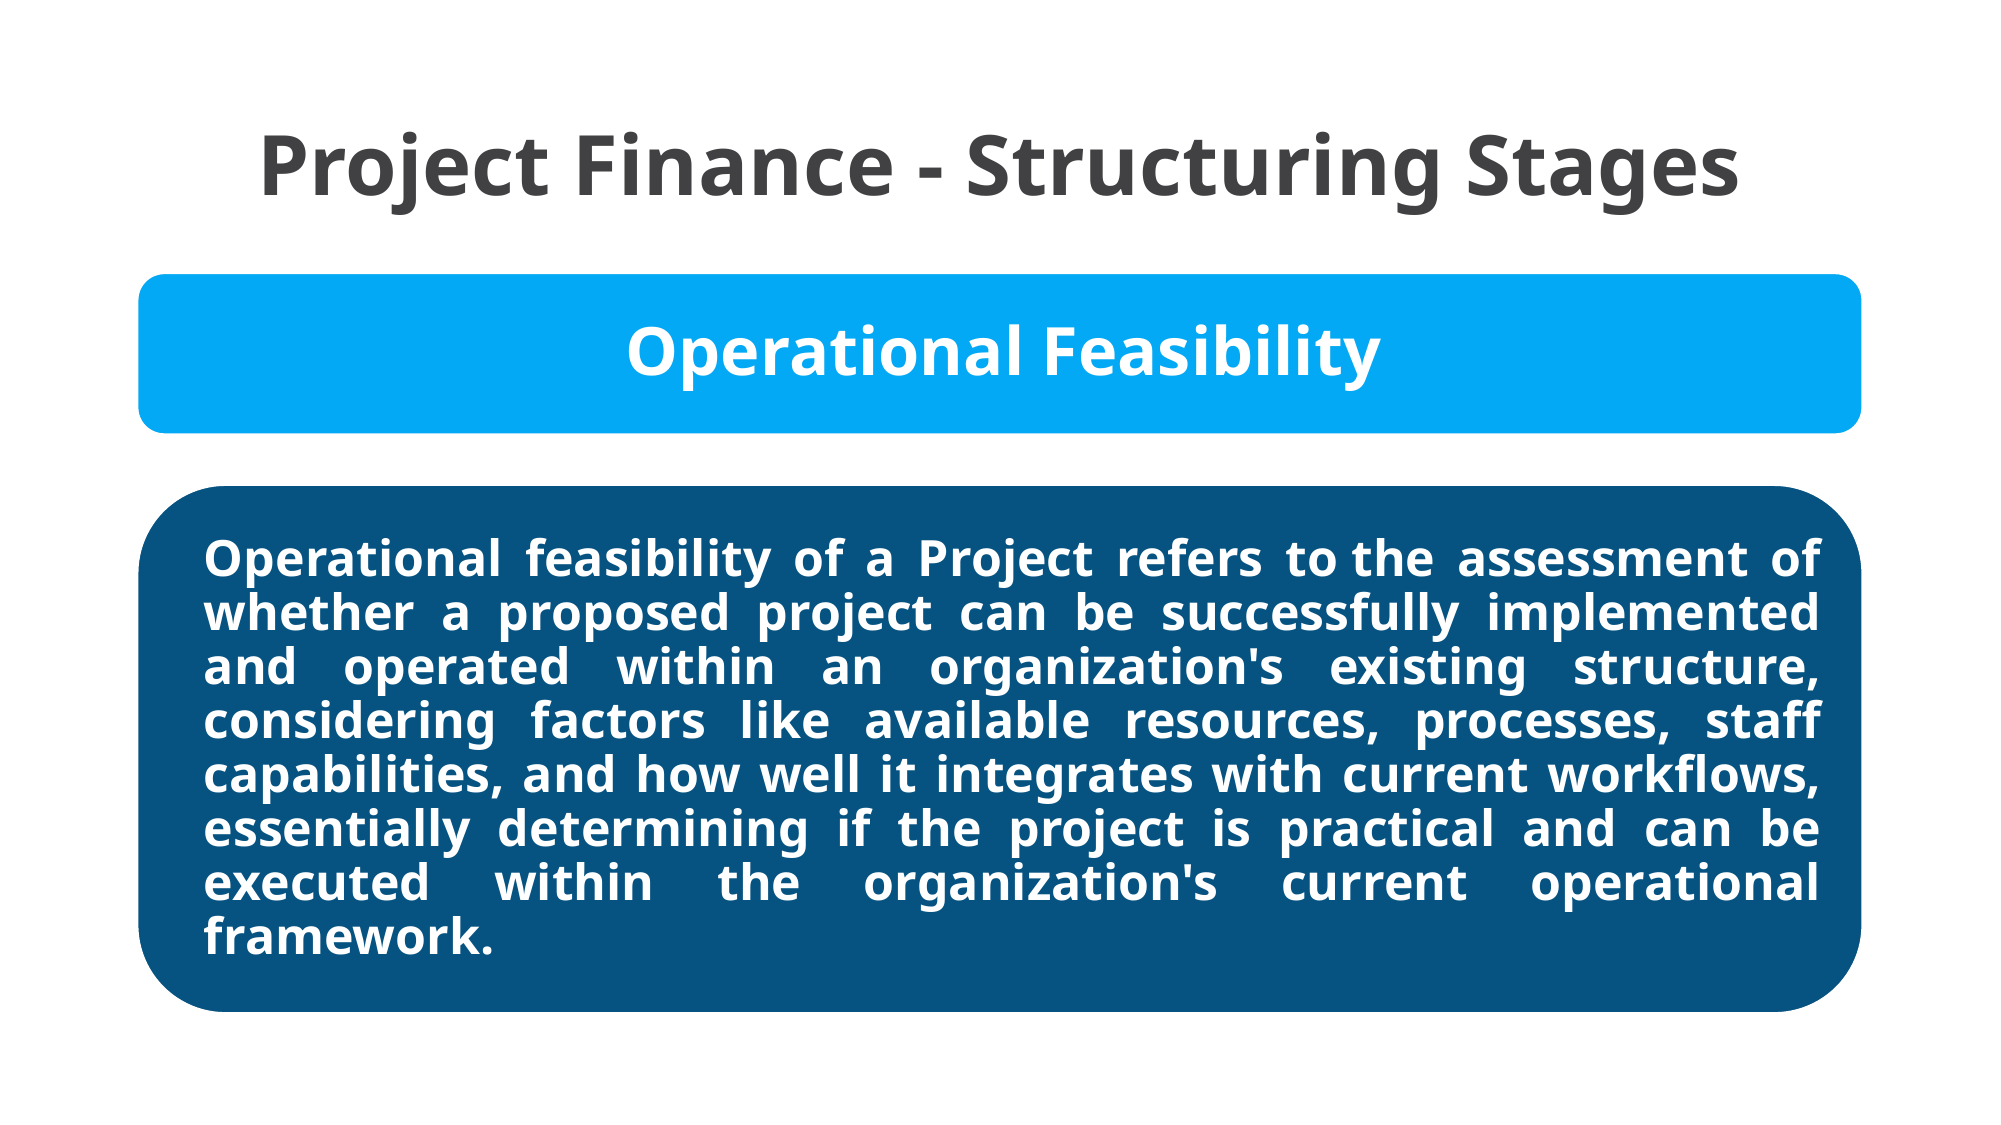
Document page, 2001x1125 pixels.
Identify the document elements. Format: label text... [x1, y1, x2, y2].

title Project Finance - Structuring Stages [137, 59, 1863, 270]
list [137, 270, 1863, 1037]
